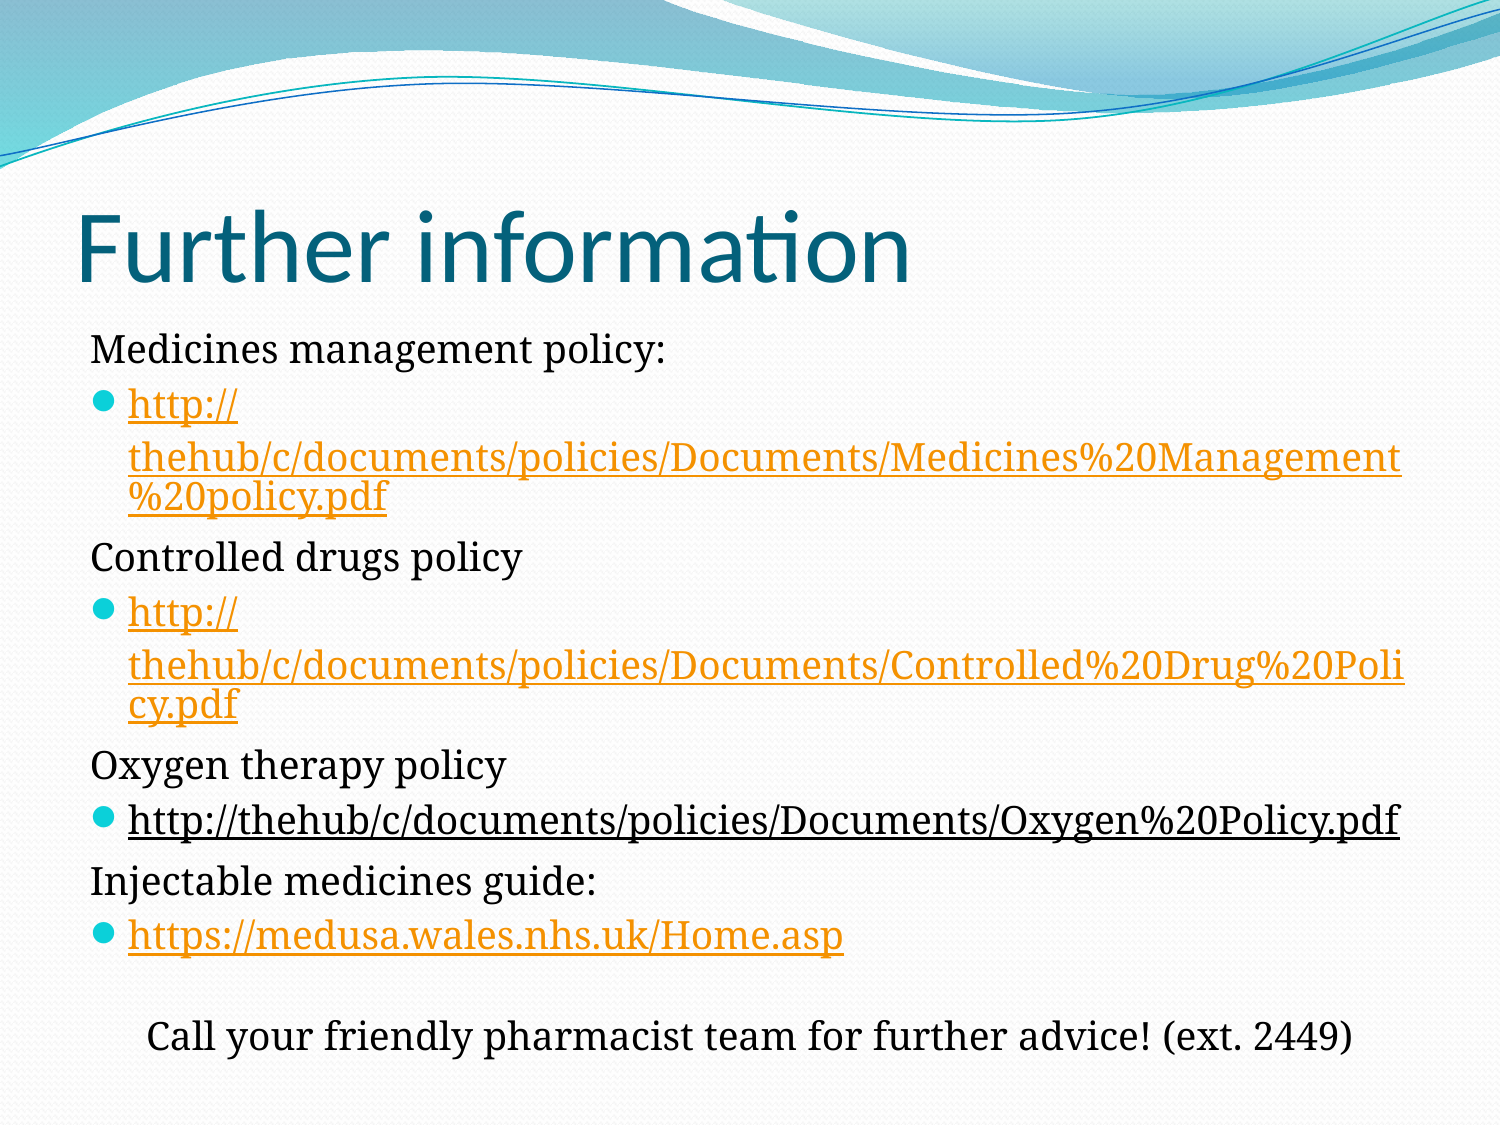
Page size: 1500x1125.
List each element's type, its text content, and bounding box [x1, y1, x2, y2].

list Medicines management policy: http://thehub/c/documents/policies/Documents/Medicines%20Management%20policy.pdf Controlled drugs policy http://thehub/c/documents/policies/Documents/Controlled%20Drug%20Policy.pdf Oxygen therapy policy http://thehub/c/documents/policies/Documents/Oxygen%20Policy.pdf Injectable medicines guide: https://medusa.wales.nhs.uk/Home.asp Call your friendly pharmacist team for further advice! (ext. 2449) [75, 317, 1425, 1038]
title Further information [75, 115, 1425, 303]
